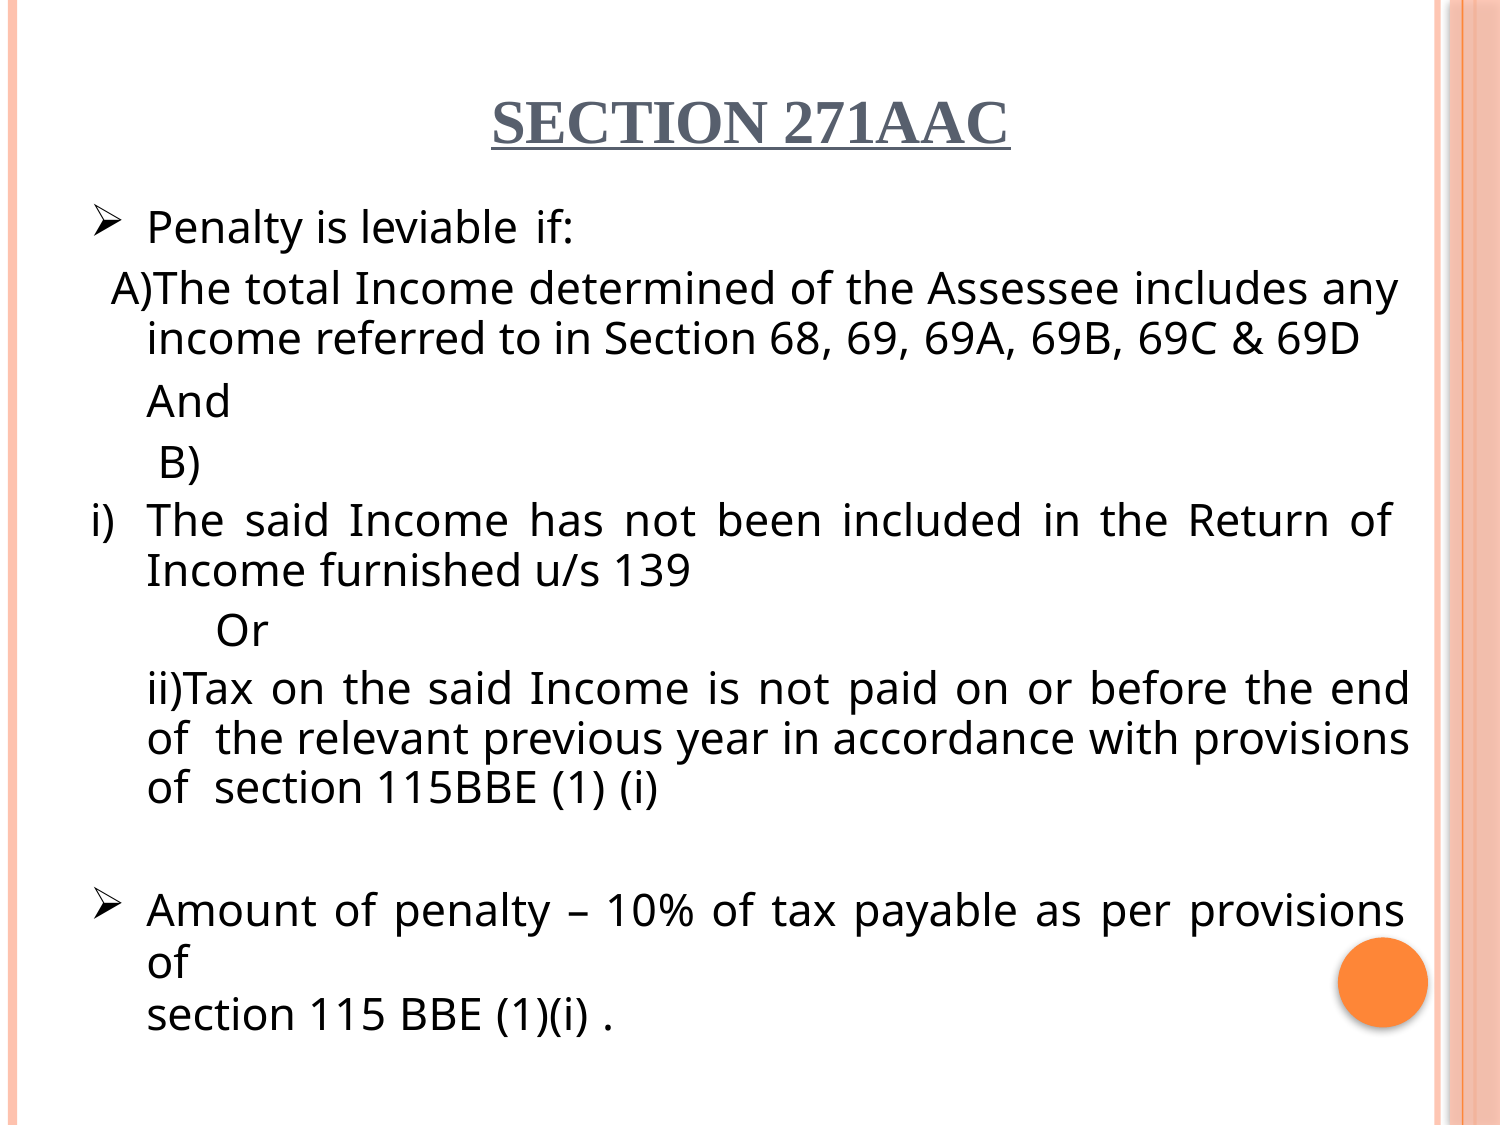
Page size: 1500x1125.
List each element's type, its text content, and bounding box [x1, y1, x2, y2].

text_box Penalty is leviable if: The total Income determined of the Assessee includes any income referred to in Section 68, 69, 69A, 69B, 69C & 69D And B) The said Income has not been included in the Return of Income furnished u/s 139 Or Tax on the said Income is not paid on or before the end of the relevant previous year in accordance with provisions of section 115BBE (1) (i) Amount of penalty – 10% of tax payable as per provisions of section 115 BBE (1)(i) . [87, 156, 1413, 1040]
title SECTION 271AAC [0, 0, 1500, 156]
